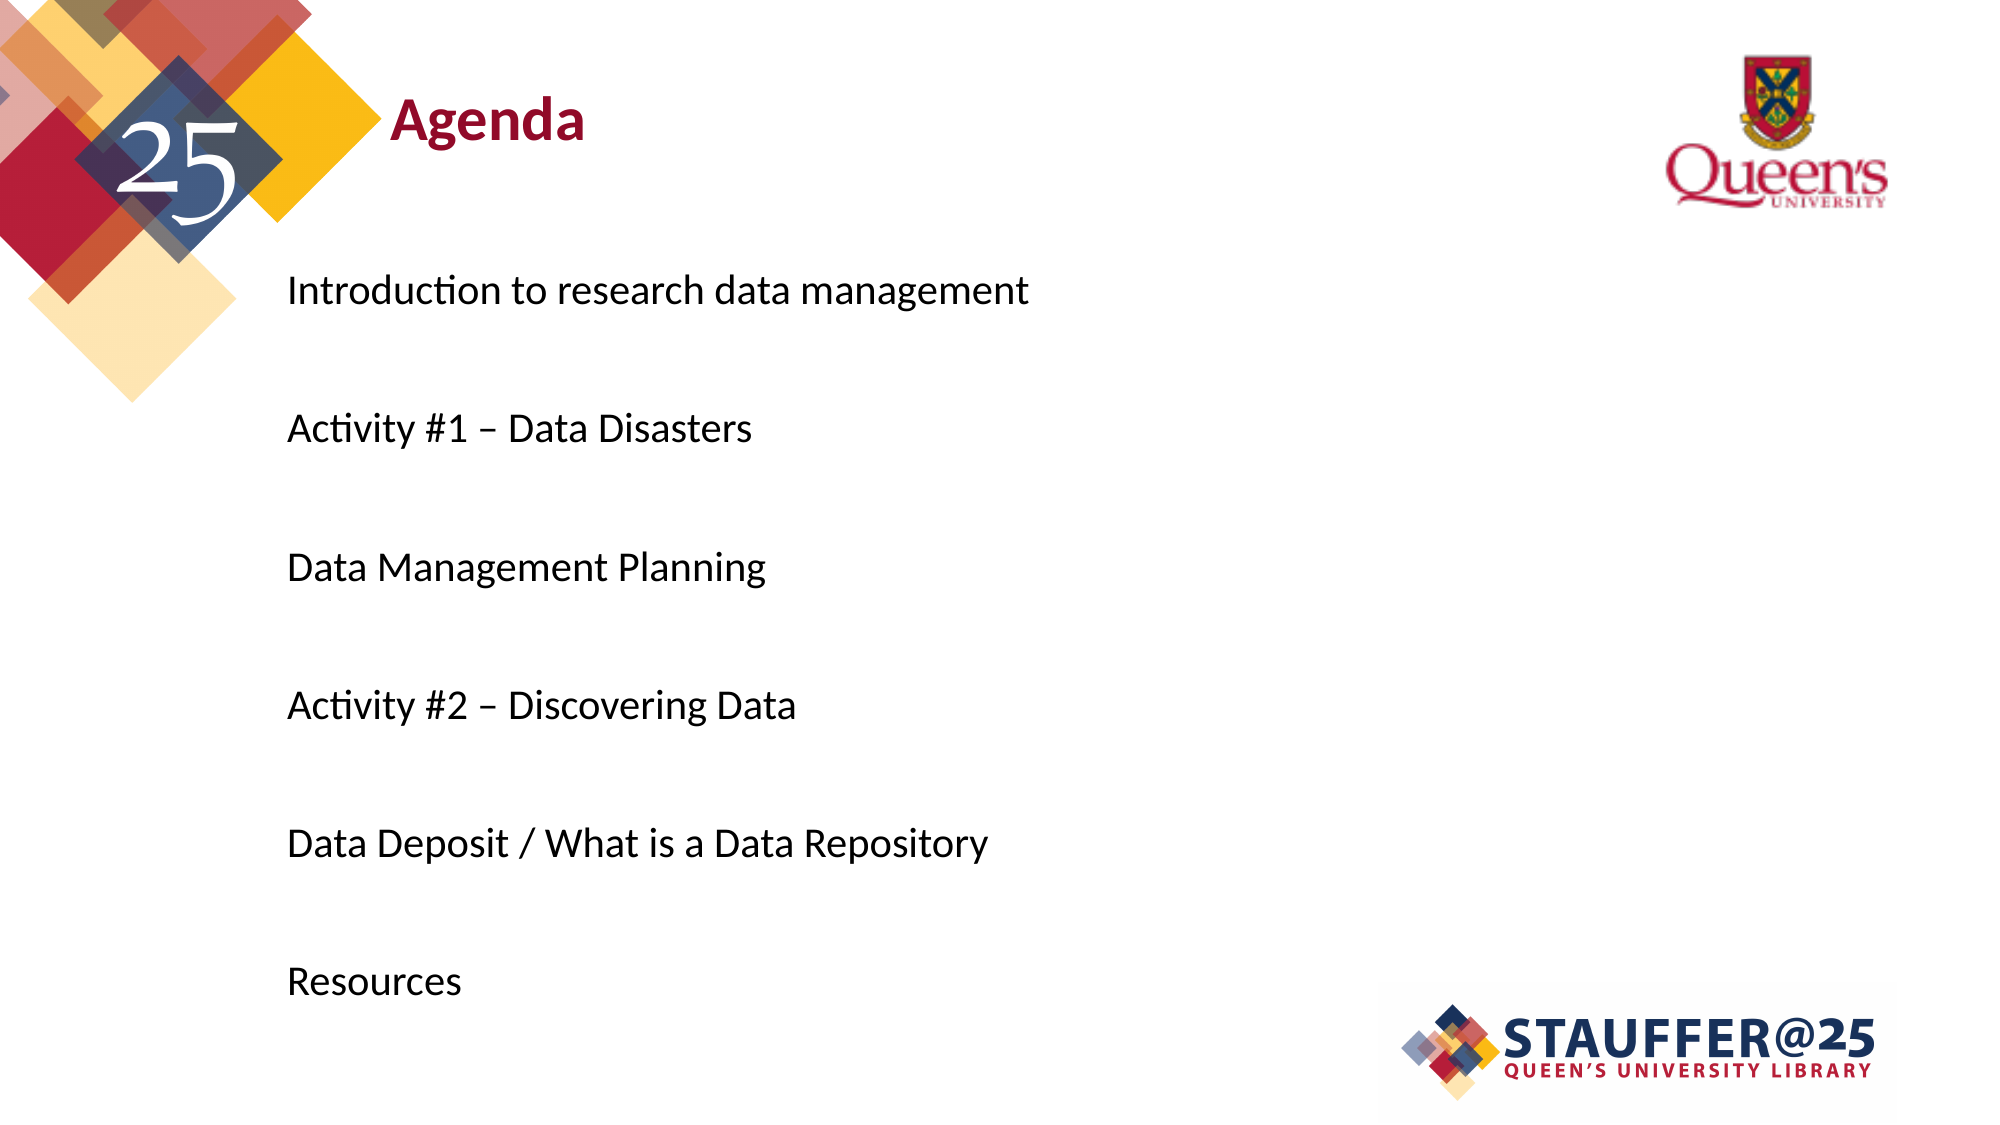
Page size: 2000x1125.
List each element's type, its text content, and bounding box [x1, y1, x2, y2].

picture [1378, 1006, 1897, 1123]
title Agenda [389, 36, 1595, 220]
picture [0, 0, 382, 403]
list Introduction to research data management Activity #1 – Data Disasters Data Management Planning Activity #2 – Discovering Data Data Deposit / What is a Data Repository Resources [287, 262, 1901, 1006]
